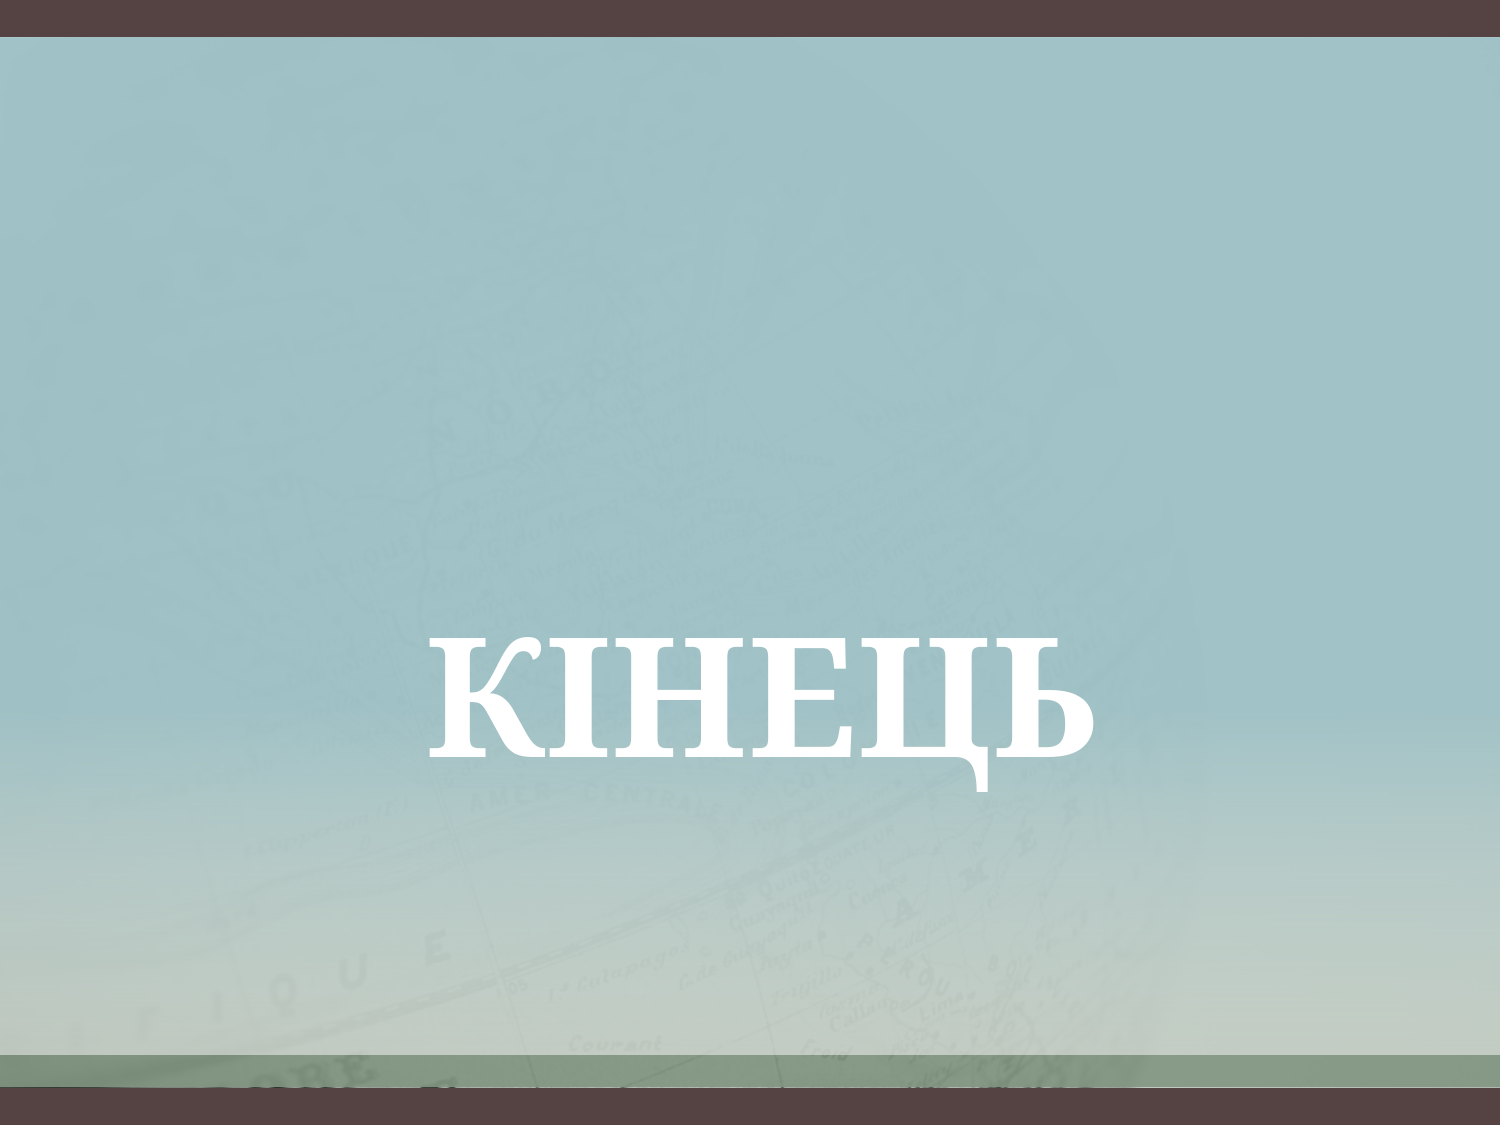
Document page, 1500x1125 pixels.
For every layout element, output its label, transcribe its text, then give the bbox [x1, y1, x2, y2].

title Кінець [125, 575, 1400, 799]
